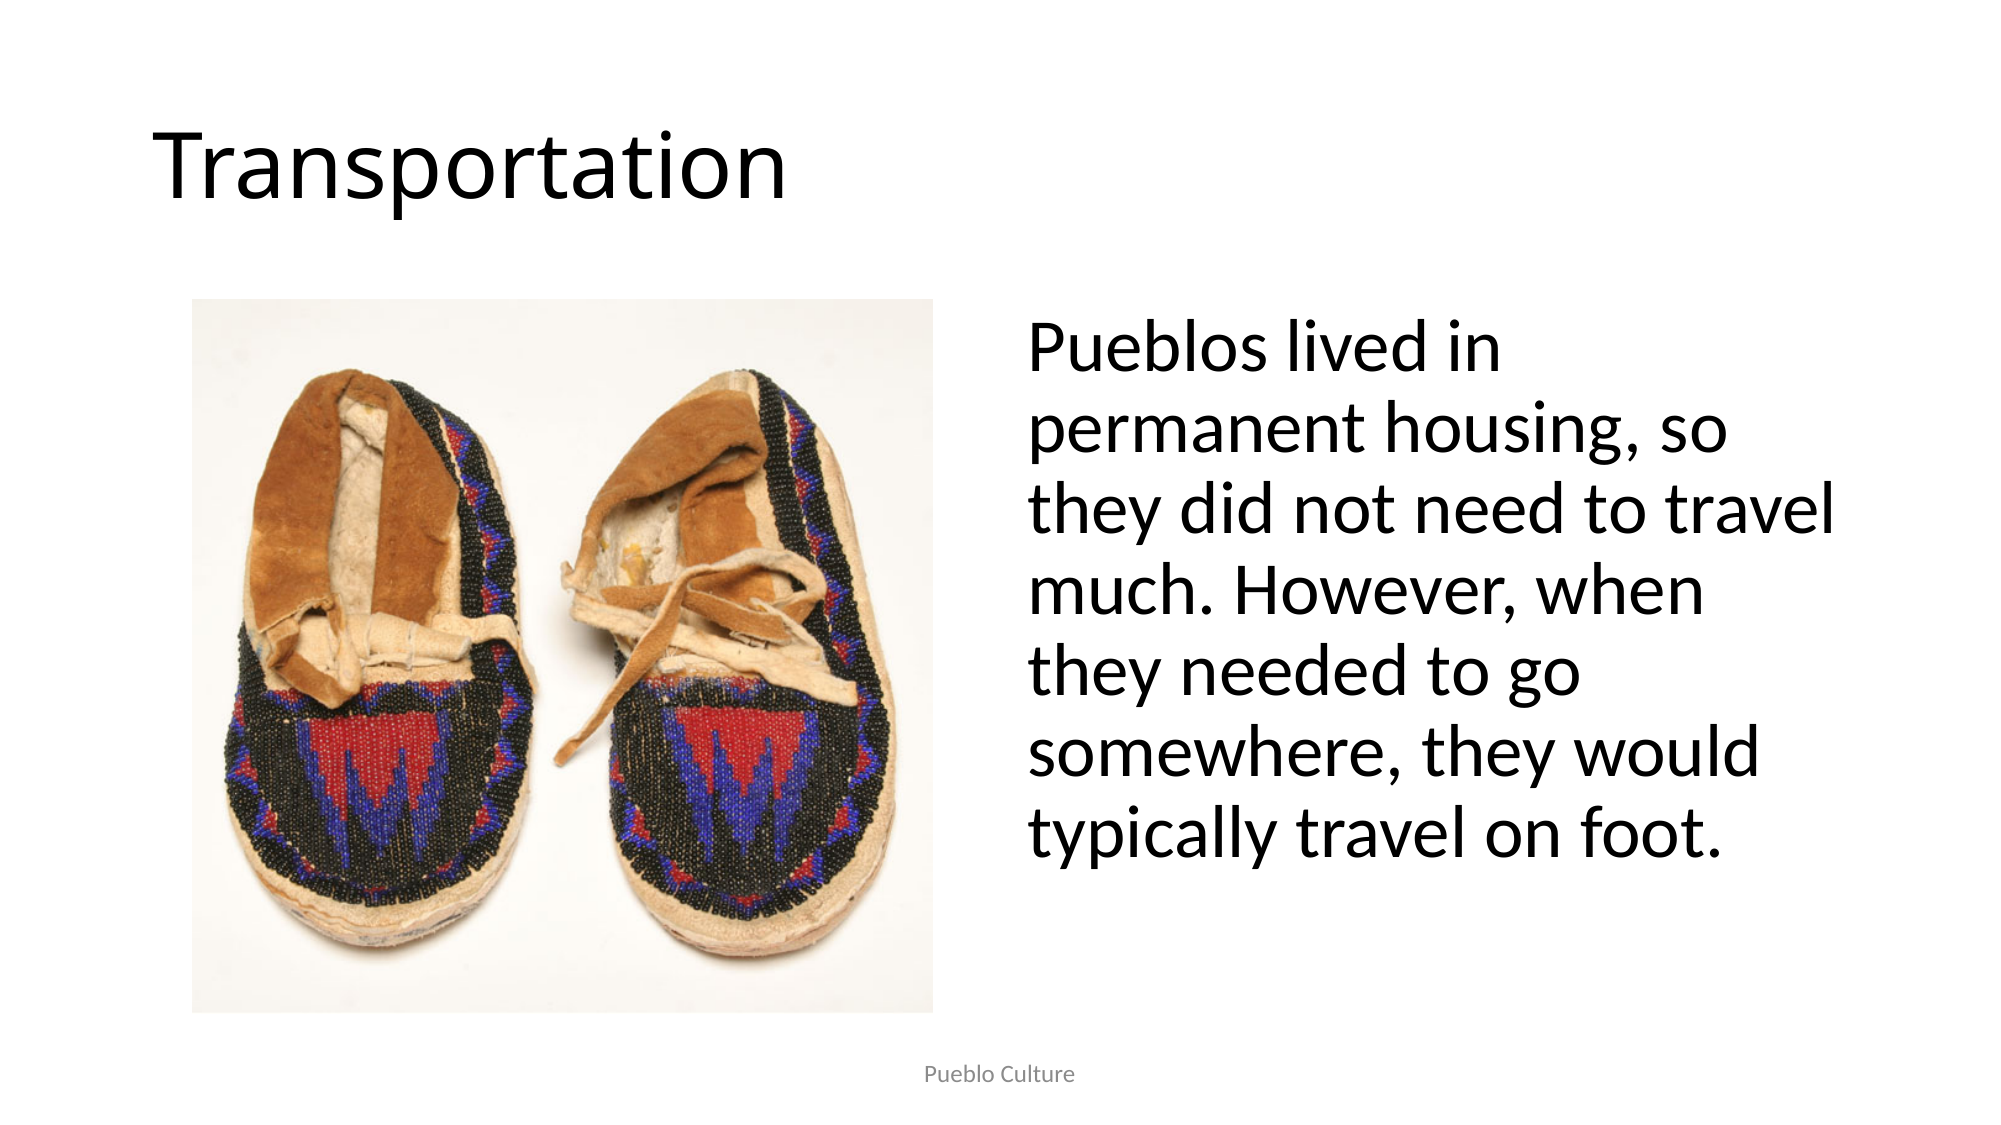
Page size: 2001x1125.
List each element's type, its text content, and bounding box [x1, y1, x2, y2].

title Transportation [137, 59, 1863, 278]
footer Pueblo Culture [662, 1042, 1338, 1103]
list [192, 299, 933, 1014]
list Pueblos lived in permanent housing, so they did not need to travel much. However, when they needed to go somewhere, they would typically travel on foot. [1012, 299, 1863, 1014]
